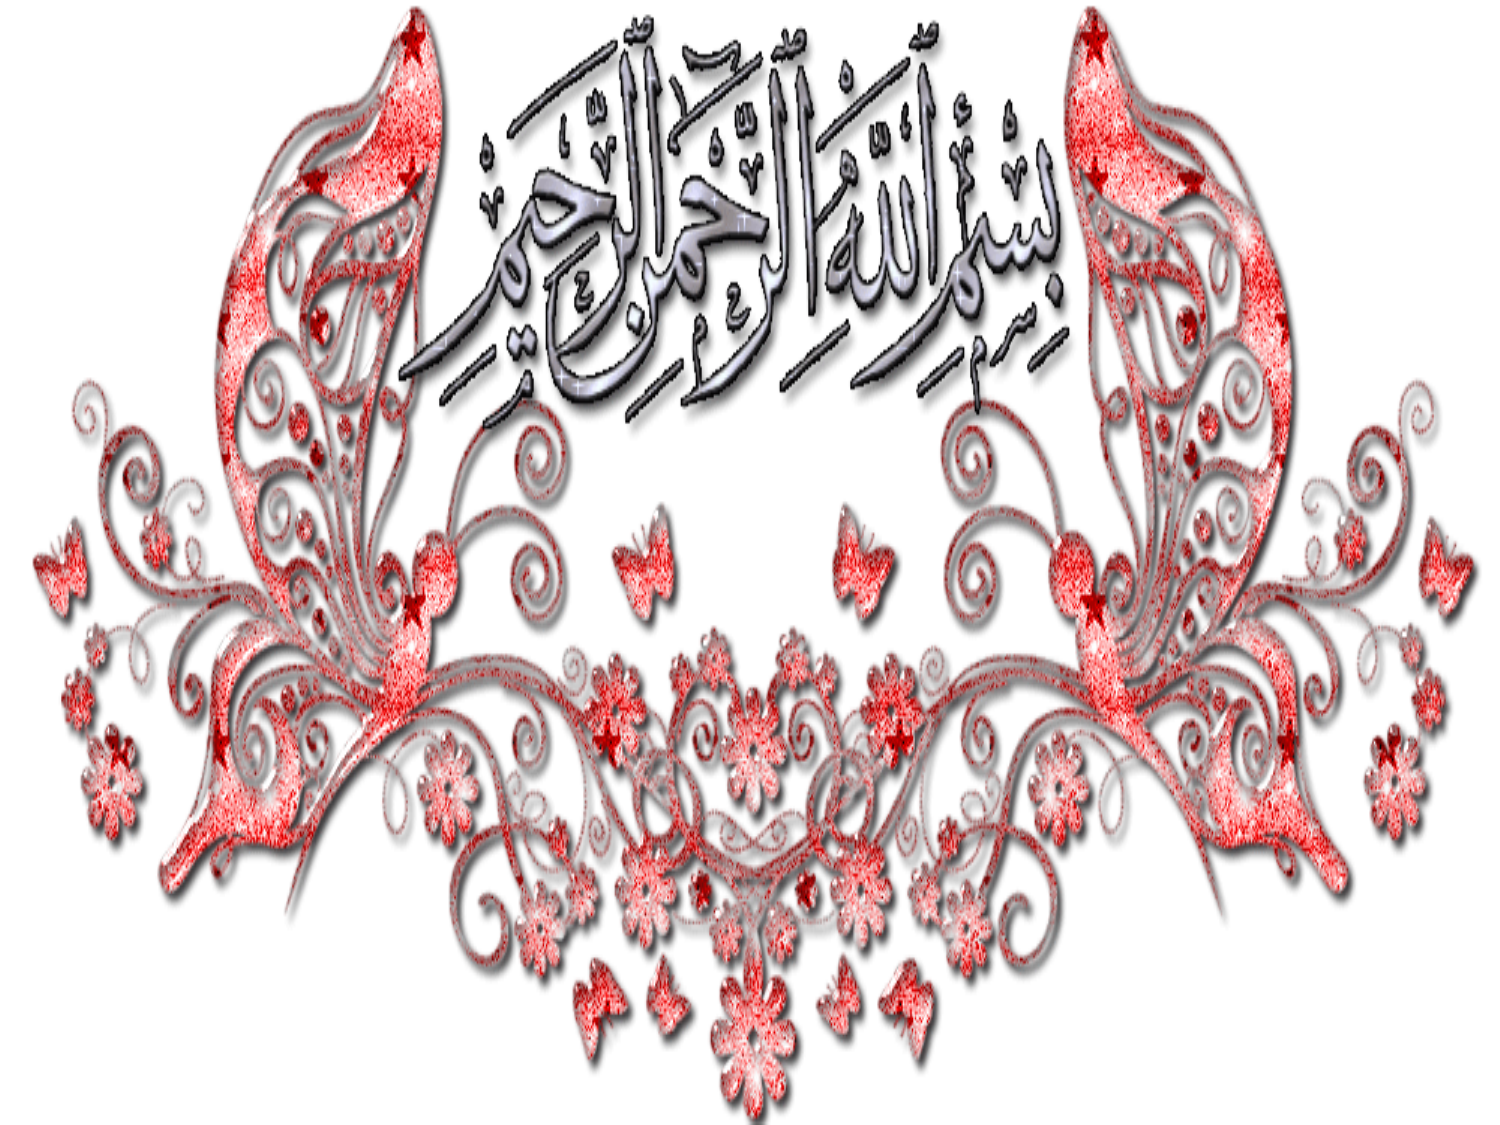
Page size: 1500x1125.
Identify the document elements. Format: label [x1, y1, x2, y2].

list [0, 0, 1500, 1125]
